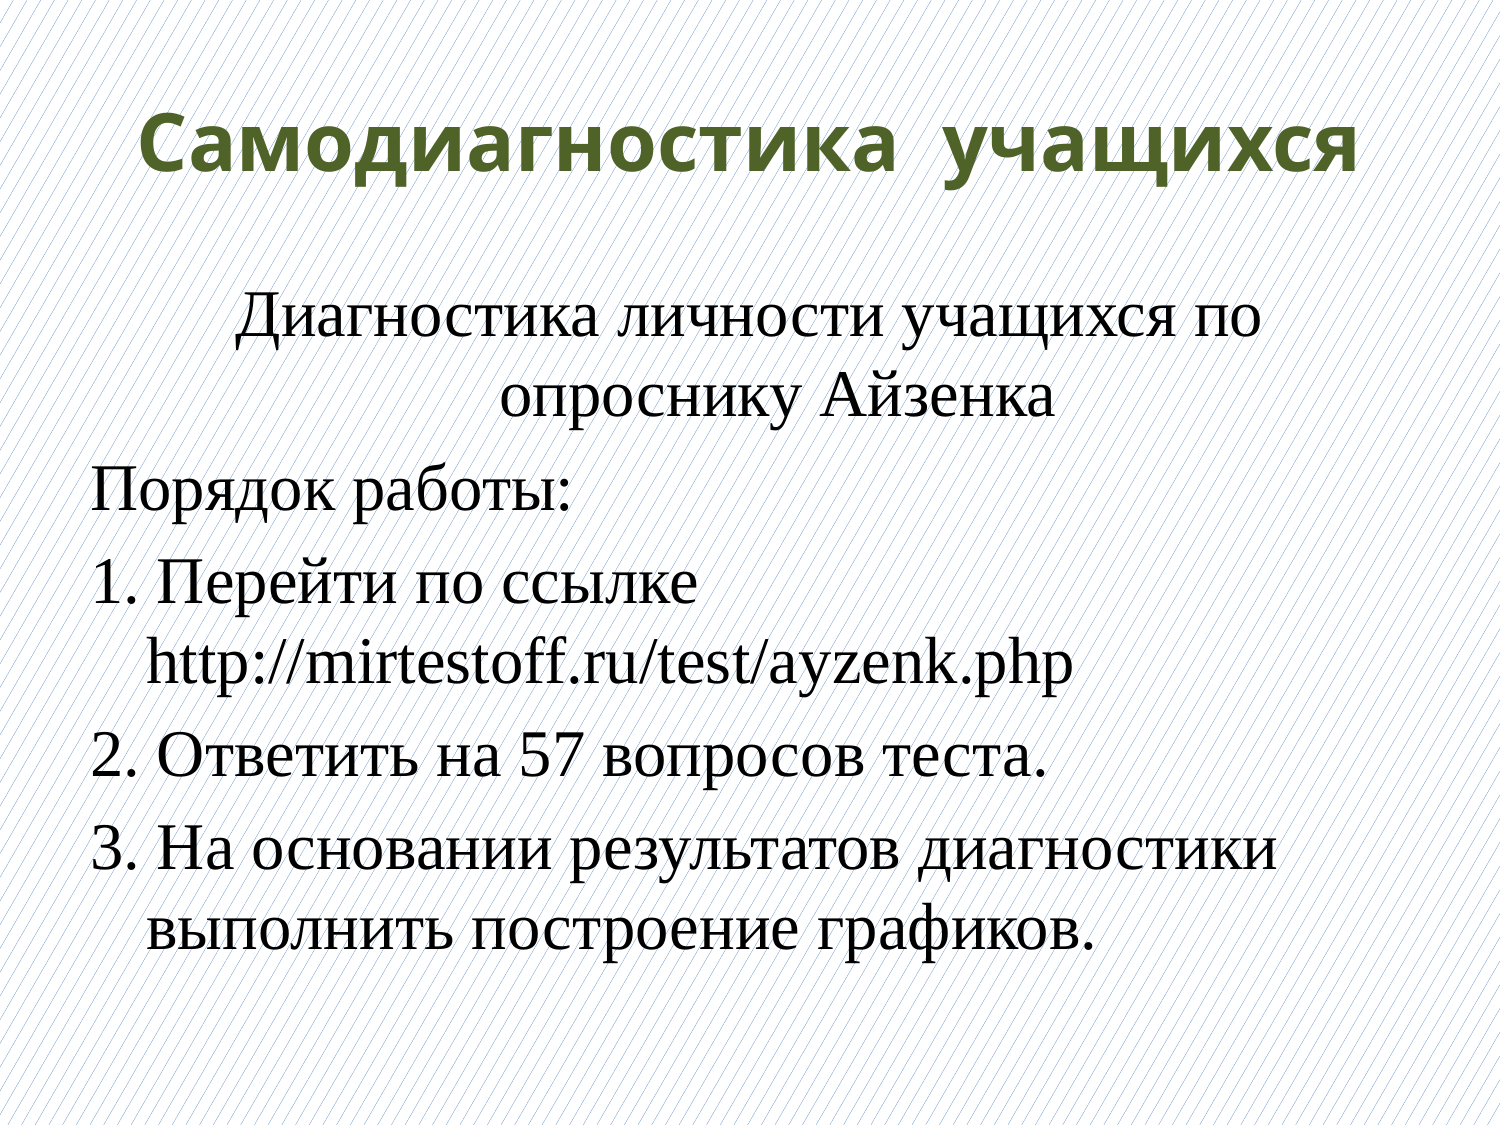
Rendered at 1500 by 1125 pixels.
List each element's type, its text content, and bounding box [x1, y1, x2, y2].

title Самодиагностика учащихся [75, 45, 1425, 233]
list Диагностика личности учащихся по опроснику Айзенка Порядок работы: 1. Перейти по ссылке http://mirtestoff.ru/test/ayzenk.php 2. Ответить на 57 вопросов теста. 3. На основании результатов диагностики выполнить построение графиков. [75, 262, 1425, 1005]
